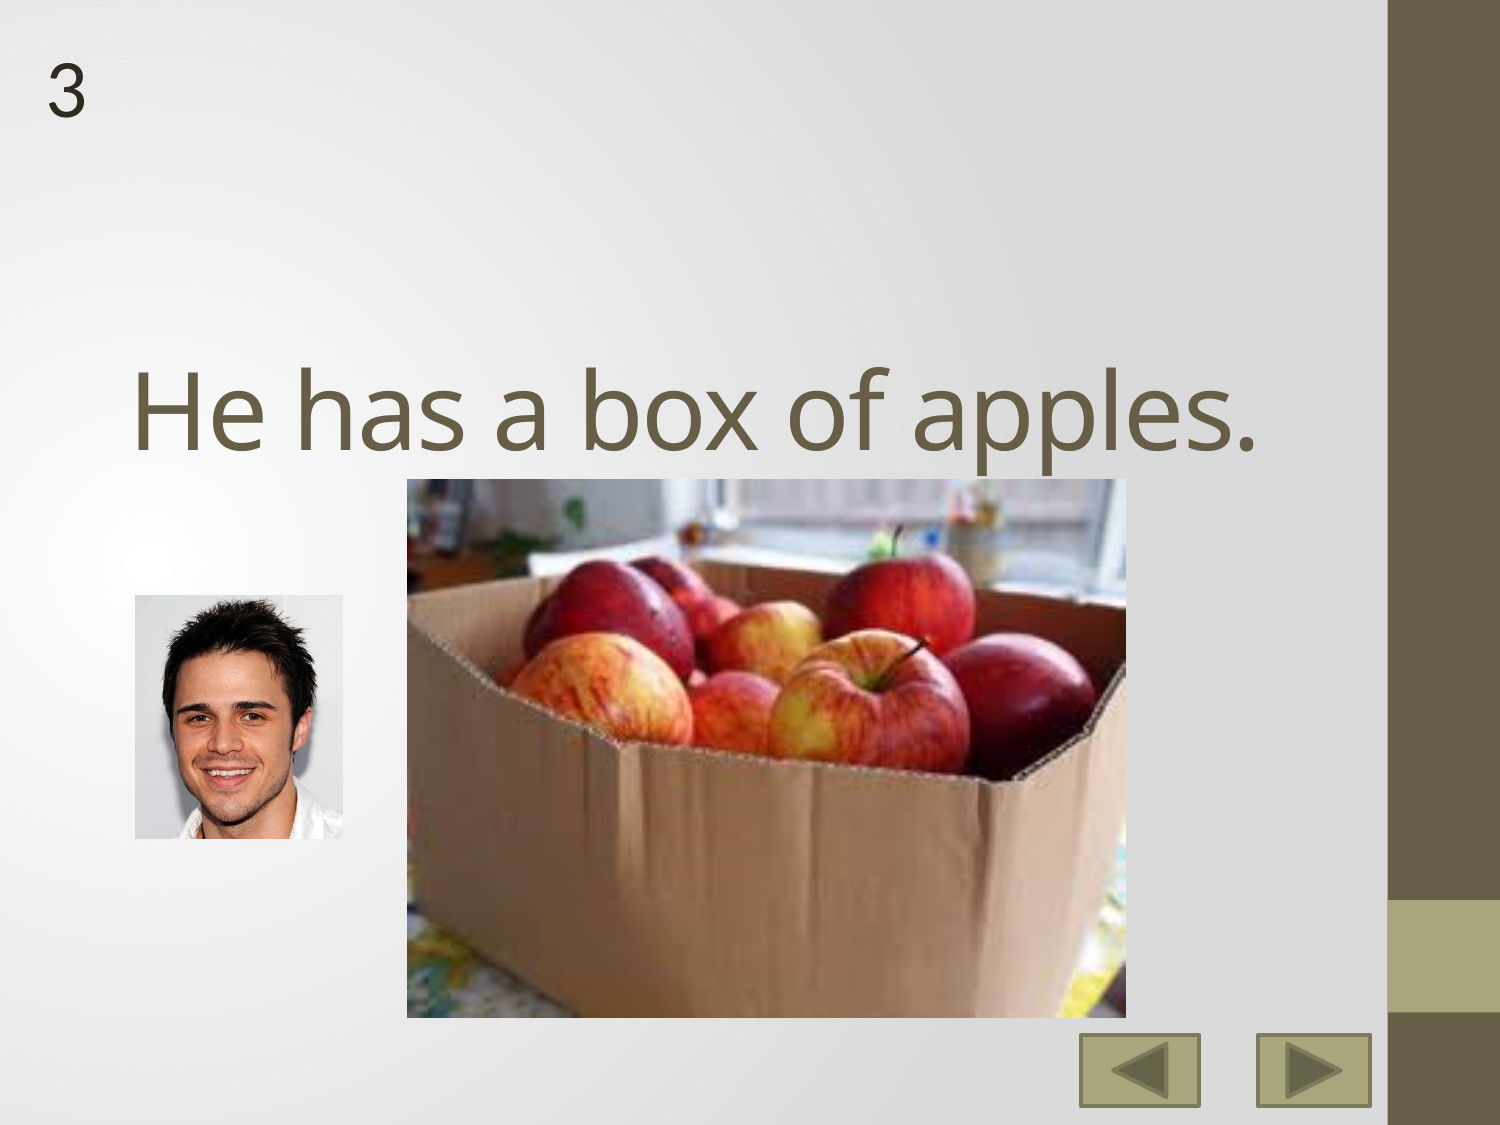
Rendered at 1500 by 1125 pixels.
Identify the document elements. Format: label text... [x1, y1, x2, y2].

picture [406, 479, 1126, 1018]
text_box [4, 0, 924, 319]
text_box [1256, 1033, 1372, 1108]
text_box [1079, 1033, 1201, 1108]
title He has a box of apples. [76, 219, 1315, 480]
picture [135, 595, 343, 840]
